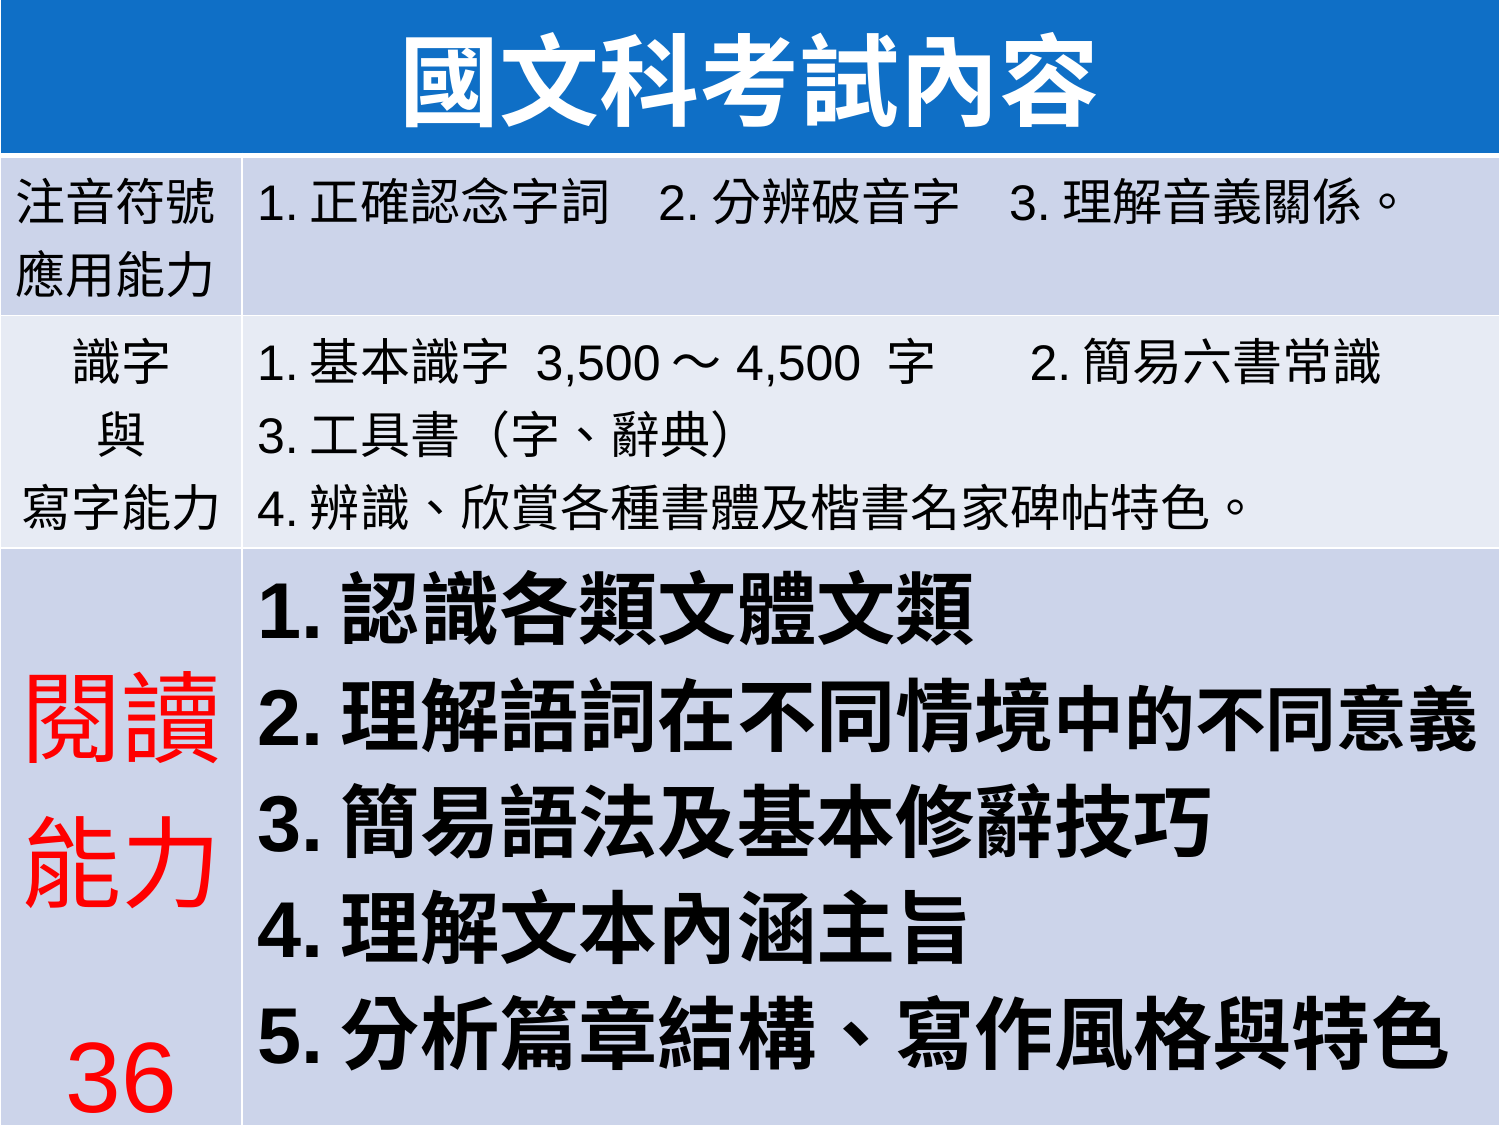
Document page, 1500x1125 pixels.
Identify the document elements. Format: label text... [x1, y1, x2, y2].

table_cell 1.正確認念字詞 2.分辨破音字 3.理解音義關係。 [243, 158, 1499, 315]
table_cell 1.基本識字 3,500～4,500 字 2.簡易六書常識 3.工具書（字、辭典） 4.辨識、欣賞各種書體及楷書名家碑帖特色。 [243, 316, 1499, 547]
table_cell 閱讀能力 36 [1, 549, 241, 1125]
table_cell 識字 與 寫字能力 [1, 316, 241, 547]
table_header 國文科考試內容 [1, 0, 1499, 153]
table_cell 注音符號 應用能力 [1, 158, 241, 315]
table_cell 1.認識各類文體文類 2.理解語詞在不同情境中的不同意義 3.簡易語法及基本修辭技巧 4.理解文本內涵主旨 5.分析篇章結構、寫作風格與特色 [243, 549, 1499, 1125]
